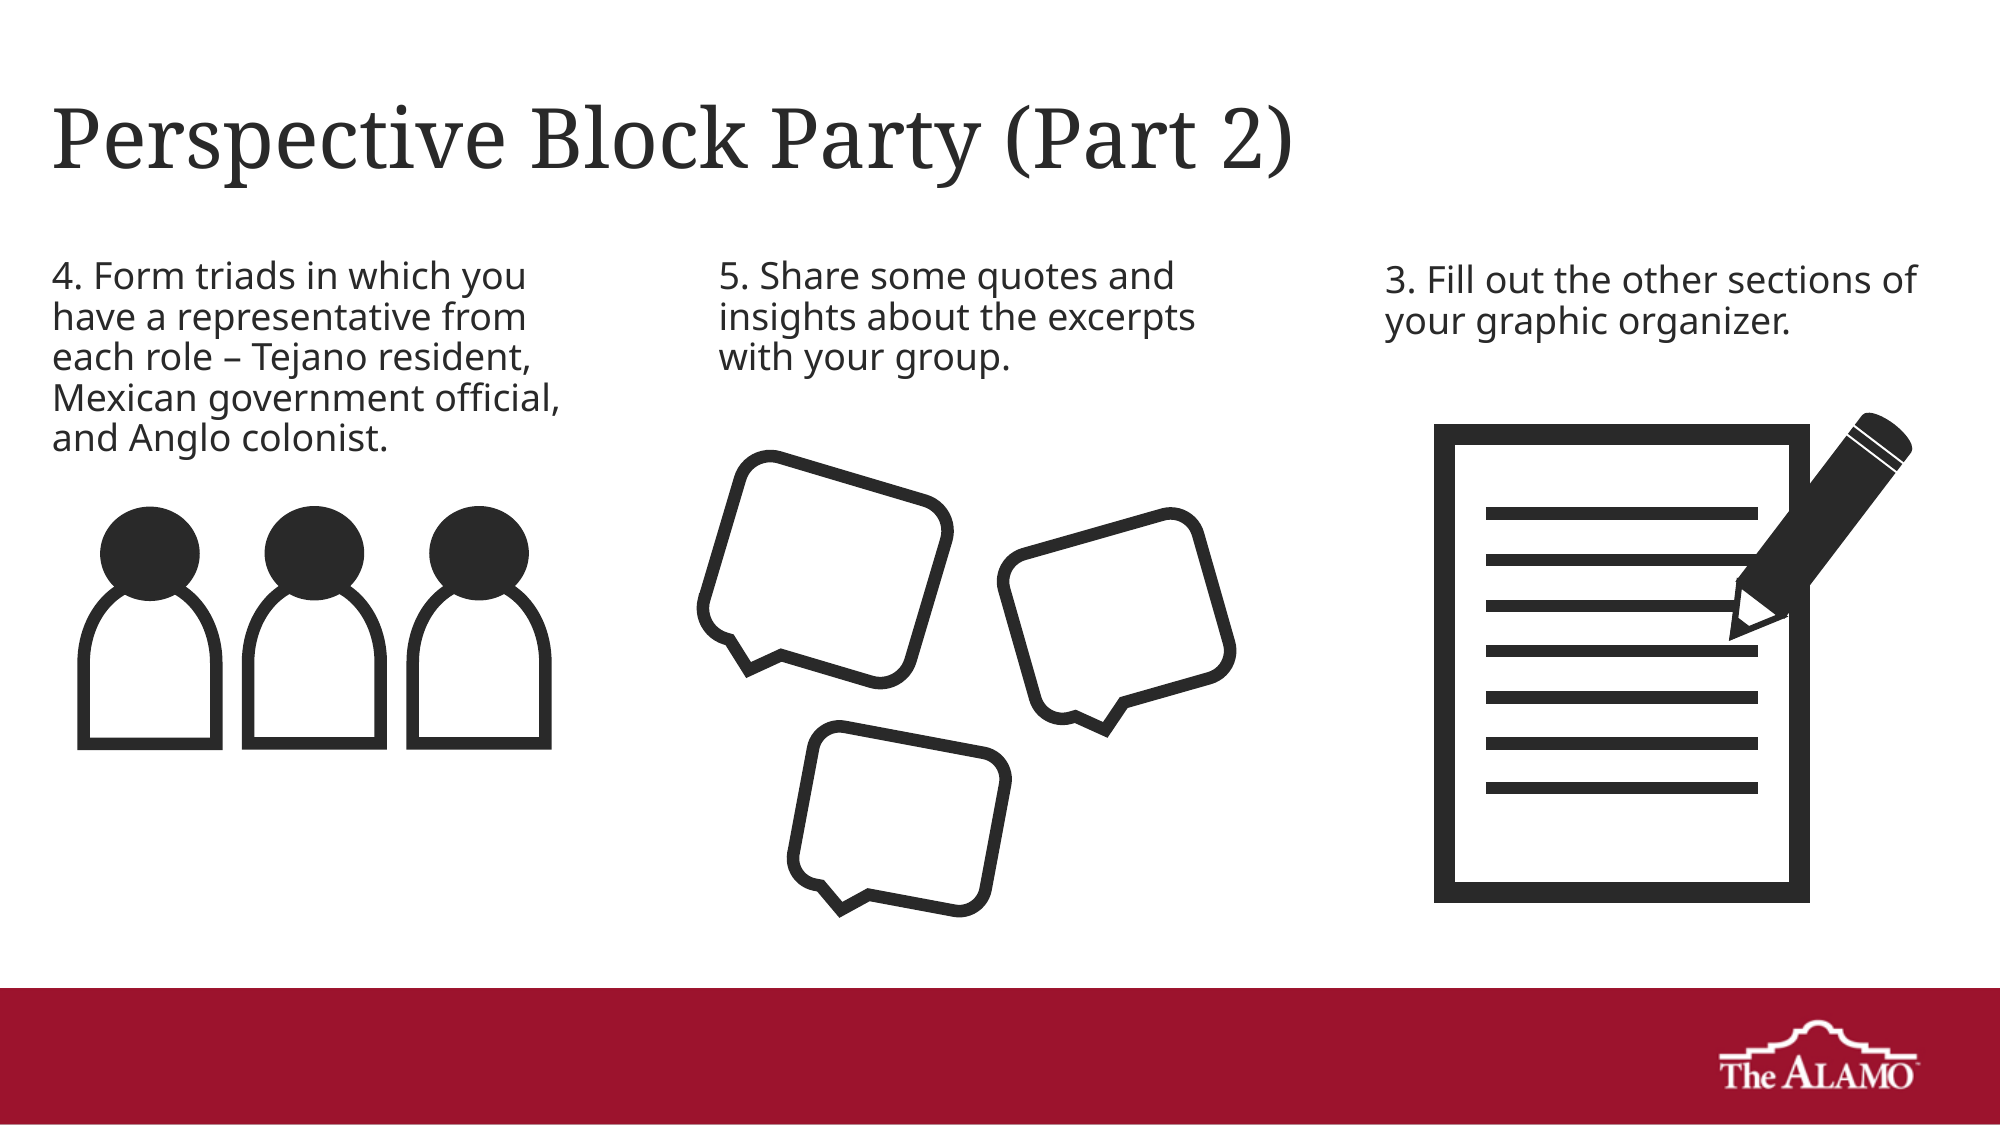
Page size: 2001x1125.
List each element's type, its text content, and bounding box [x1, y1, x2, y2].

list 4. Form triads in which you have a representative from each role – Tejano resident, Mexican government official, and Anglo colonist. [36, 249, 630, 519]
text_box [701, 454, 949, 685]
picture [0, 988, 2000, 1125]
text_box 5. Share some quotes and insights about the excerpts with your group. [703, 249, 1297, 468]
text_box [264, 506, 365, 601]
text_box [411, 590, 547, 745]
text_box [82, 590, 218, 745]
text_box 3. Fill out the other sections of your graphic organizer. [1370, 253, 1964, 472]
text_box [247, 590, 382, 745]
text_box [1002, 512, 1232, 732]
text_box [1444, 397, 1843, 893]
text_box [791, 725, 1007, 913]
text_box [100, 506, 200, 602]
text_box [429, 506, 529, 601]
title Perspective Block Party (Part 2) [36, 32, 1762, 250]
